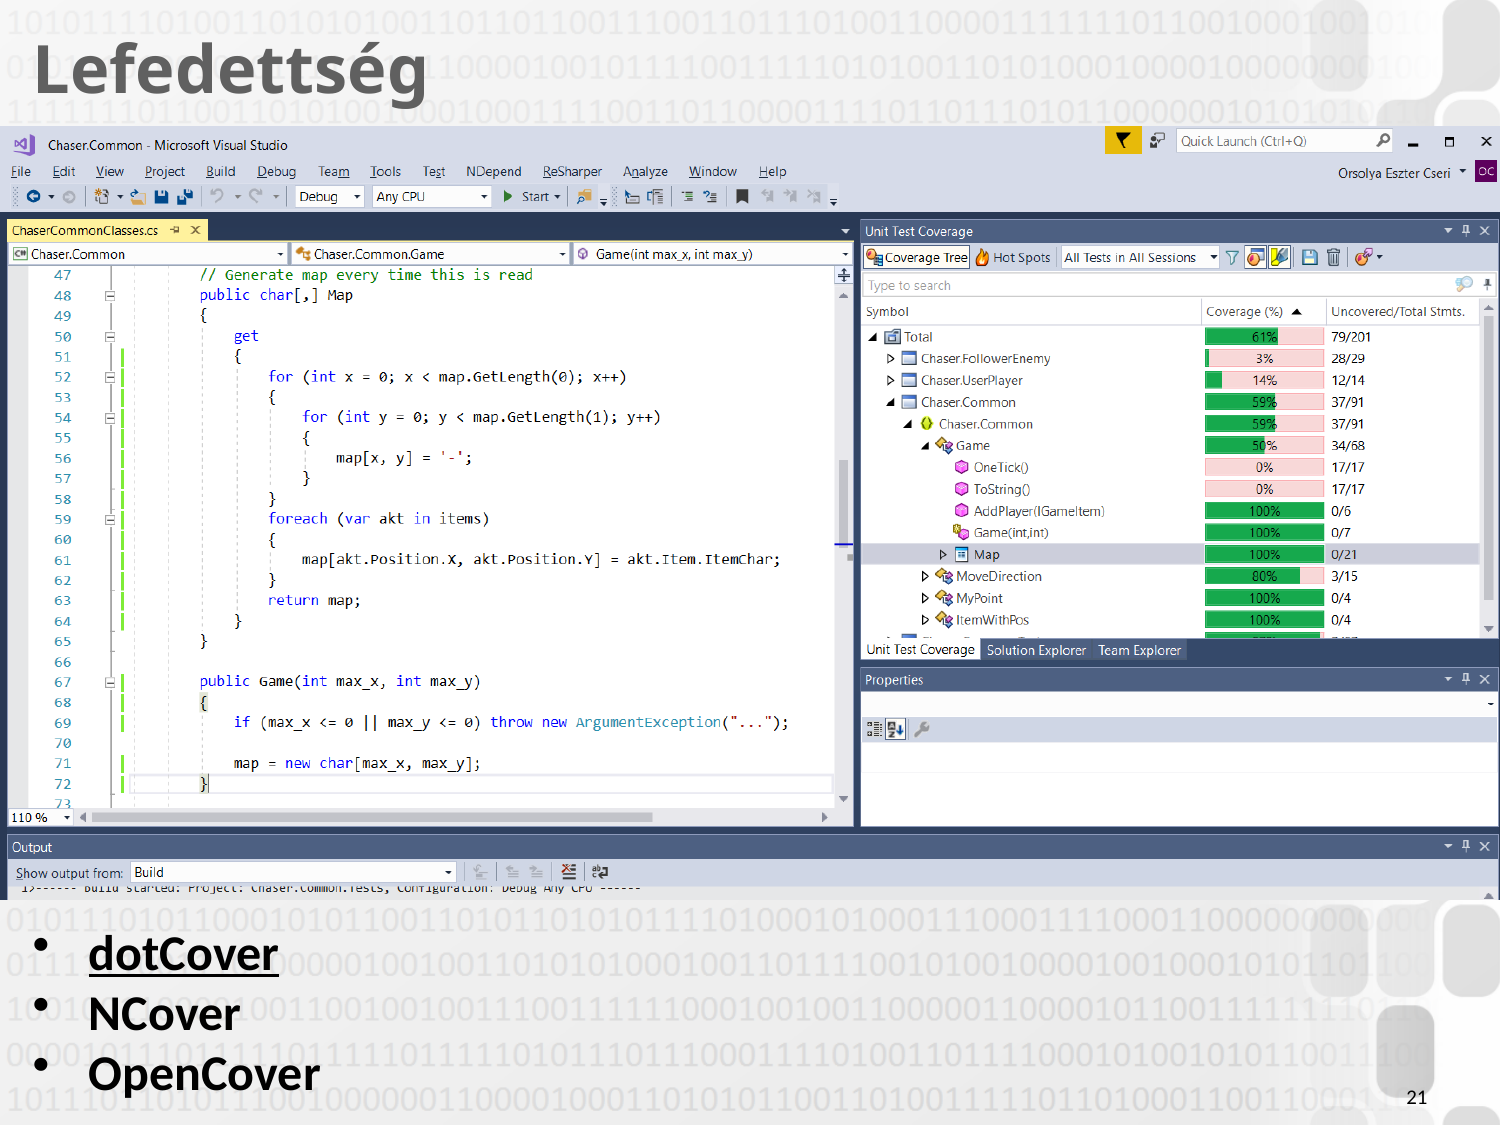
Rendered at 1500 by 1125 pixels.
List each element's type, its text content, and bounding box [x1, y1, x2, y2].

title Lefedettség [17, 19, 1483, 114]
picture [0, 0, 1500, 1125]
slide_number 21 [1245, 1076, 1443, 1107]
list dotCover NCover OpenCover [17, 912, 1483, 1059]
